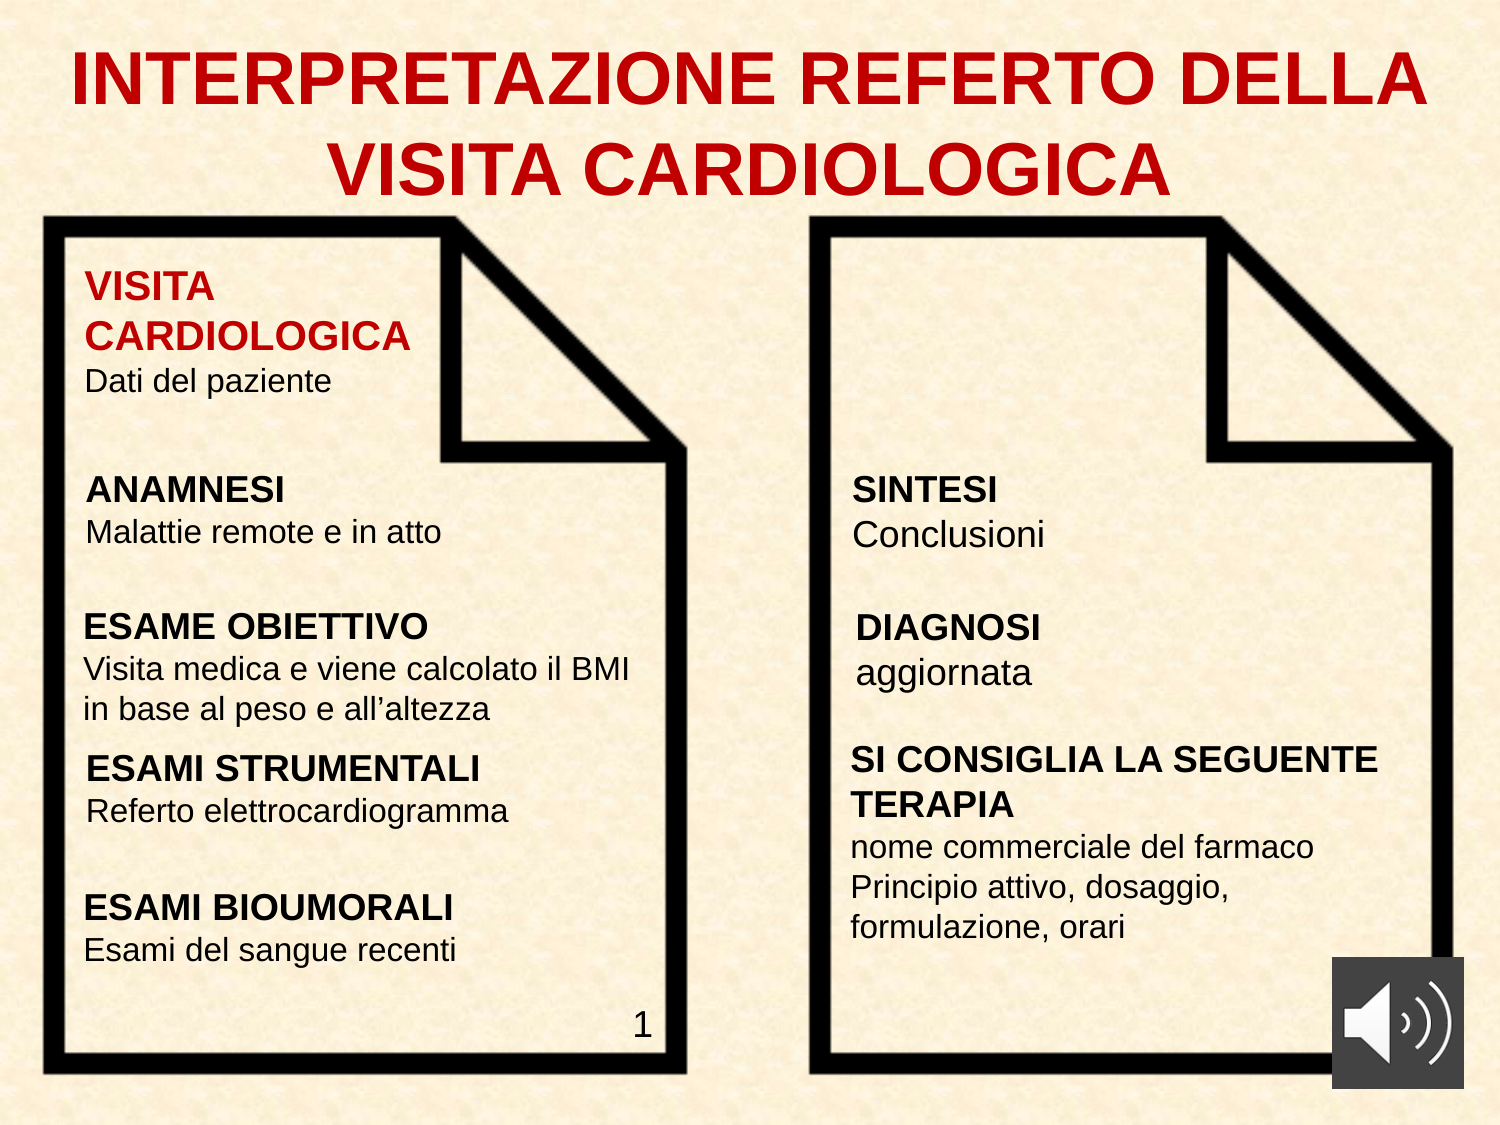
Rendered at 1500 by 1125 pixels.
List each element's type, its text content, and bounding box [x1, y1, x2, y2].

picture [0, 0, 1500, 1125]
text_box INTERPRETAZIONE REFERTO DELLA VISITA CARDIOLOGICA [41, 23, 1457, 130]
